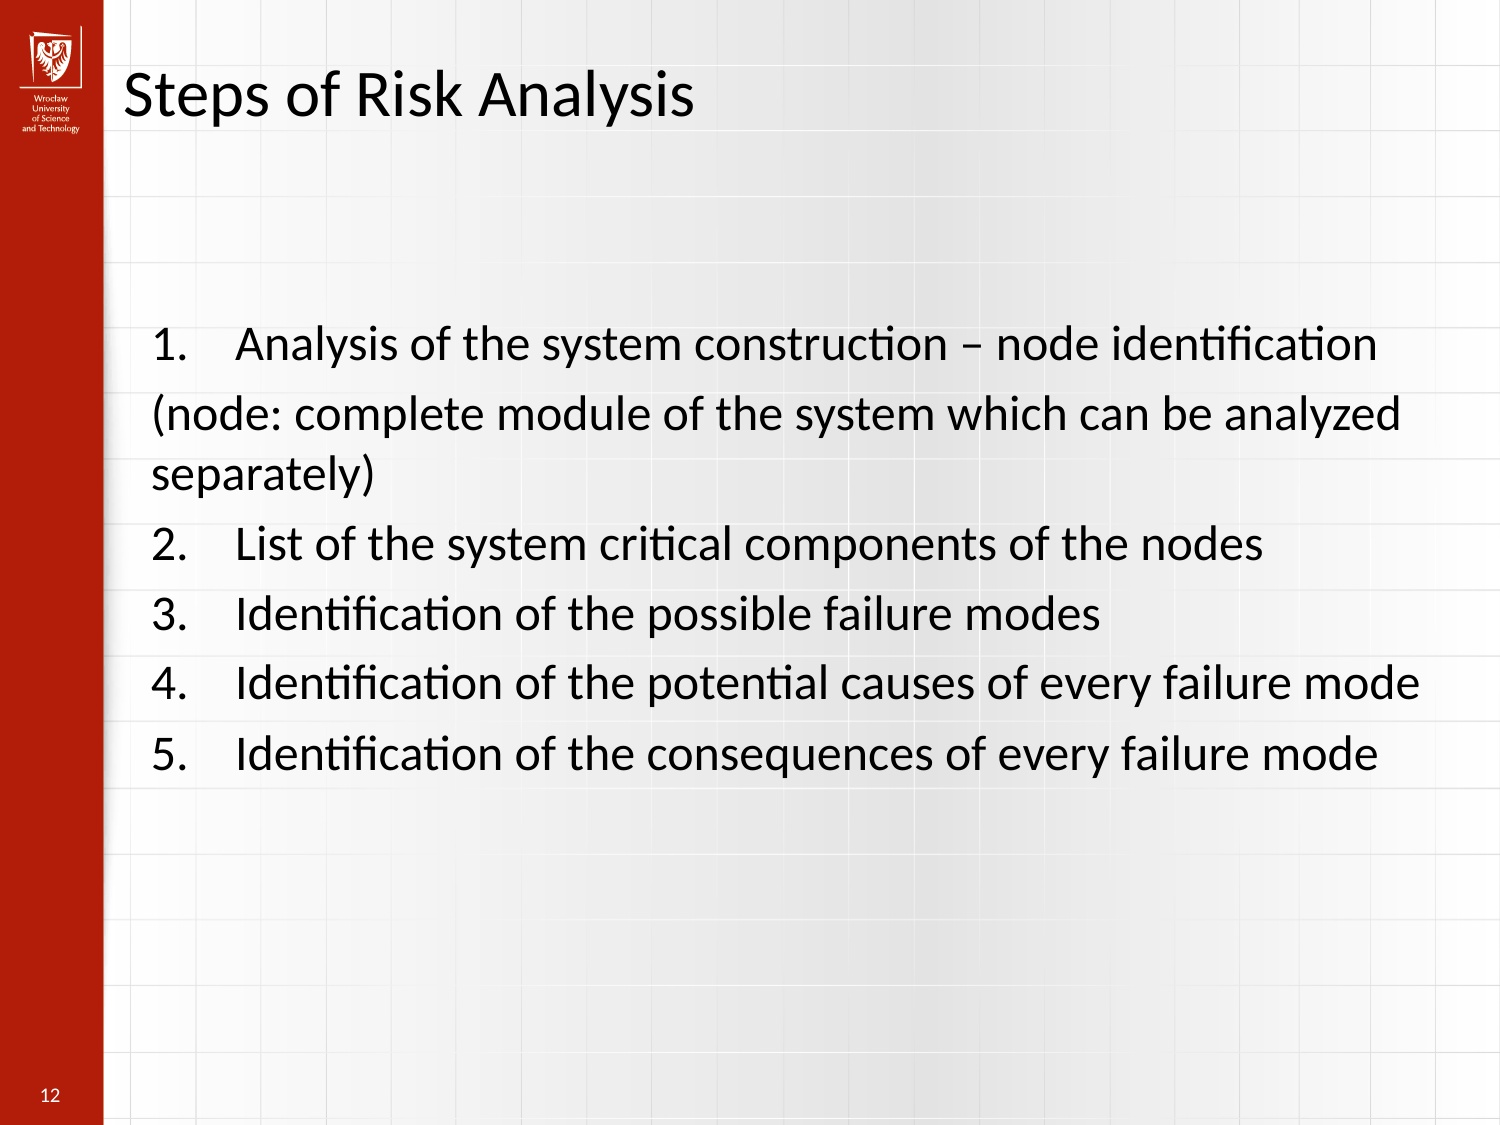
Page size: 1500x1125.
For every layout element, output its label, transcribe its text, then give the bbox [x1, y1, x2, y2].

picture [0, 0, 1500, 1125]
list Steps of Risk Analysis [123, 19, 1480, 161]
list Analysis of the system construction – node identification (node: complete module of the system which can be analyzed separately) List of the system critical components of the nodes Identification of the possible failure modes Identification of the potential causes of every failure mode Identification of the consequences of every failure mode [135, 302, 1483, 1118]
